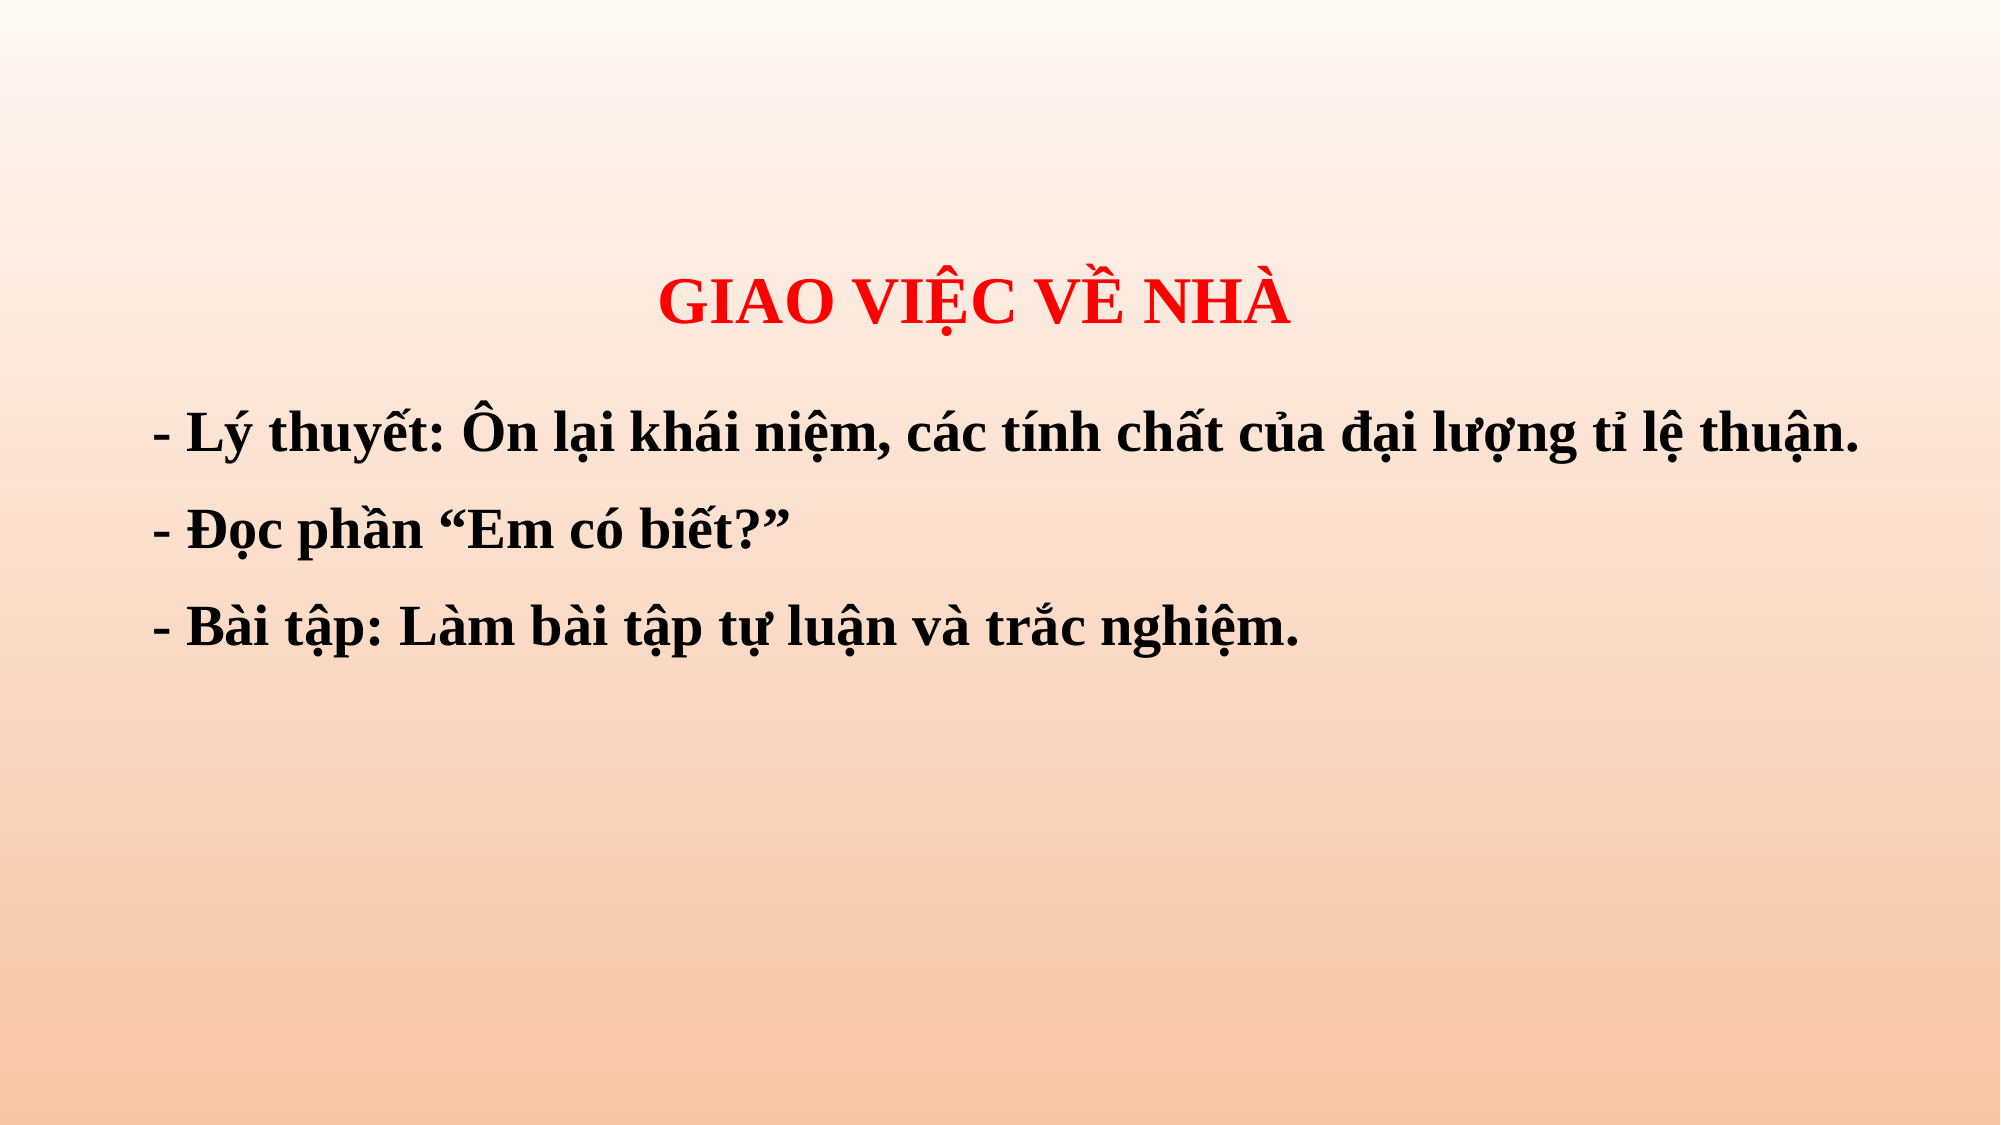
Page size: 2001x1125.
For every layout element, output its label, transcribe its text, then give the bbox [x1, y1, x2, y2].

text_box GIAO VIỆC VỀ NHÀ [287, 237, 1663, 345]
text_box - Lý thuyết: Ôn lại khái niệm, các tính chất của đại lượng tỉ lệ thuận. - Đọc phần “Em có biết?” - Bài tập: Làm bài tập tự luận và trắc nghiệm. [137, 374, 1925, 665]
